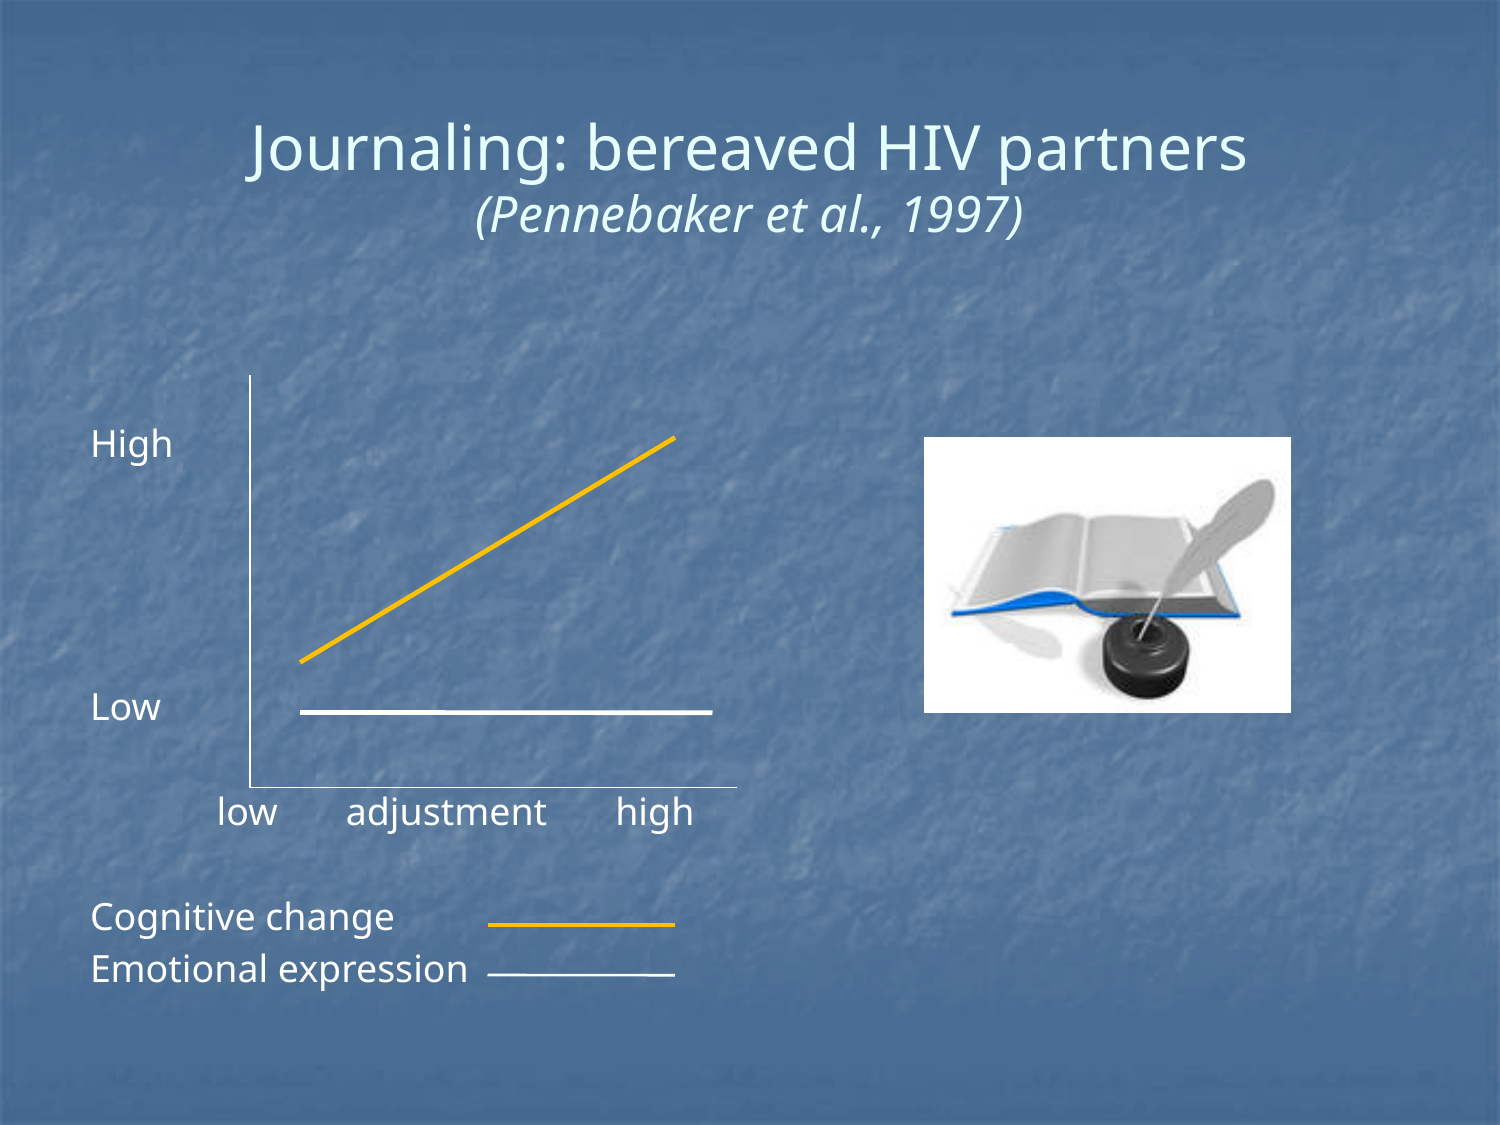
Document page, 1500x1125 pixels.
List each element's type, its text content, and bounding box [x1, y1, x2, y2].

list High Low low adjustment high Cognitive change Emotional expression [74, 590, 738, 1001]
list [924, 437, 1291, 713]
list High Low low adjustment high Cognitive change Emotional expression [74, 324, 738, 787]
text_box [299, 437, 676, 663]
title Journaling: bereaved HIV partners (Pennebaker et al., 1997) [74, 62, 1426, 288]
